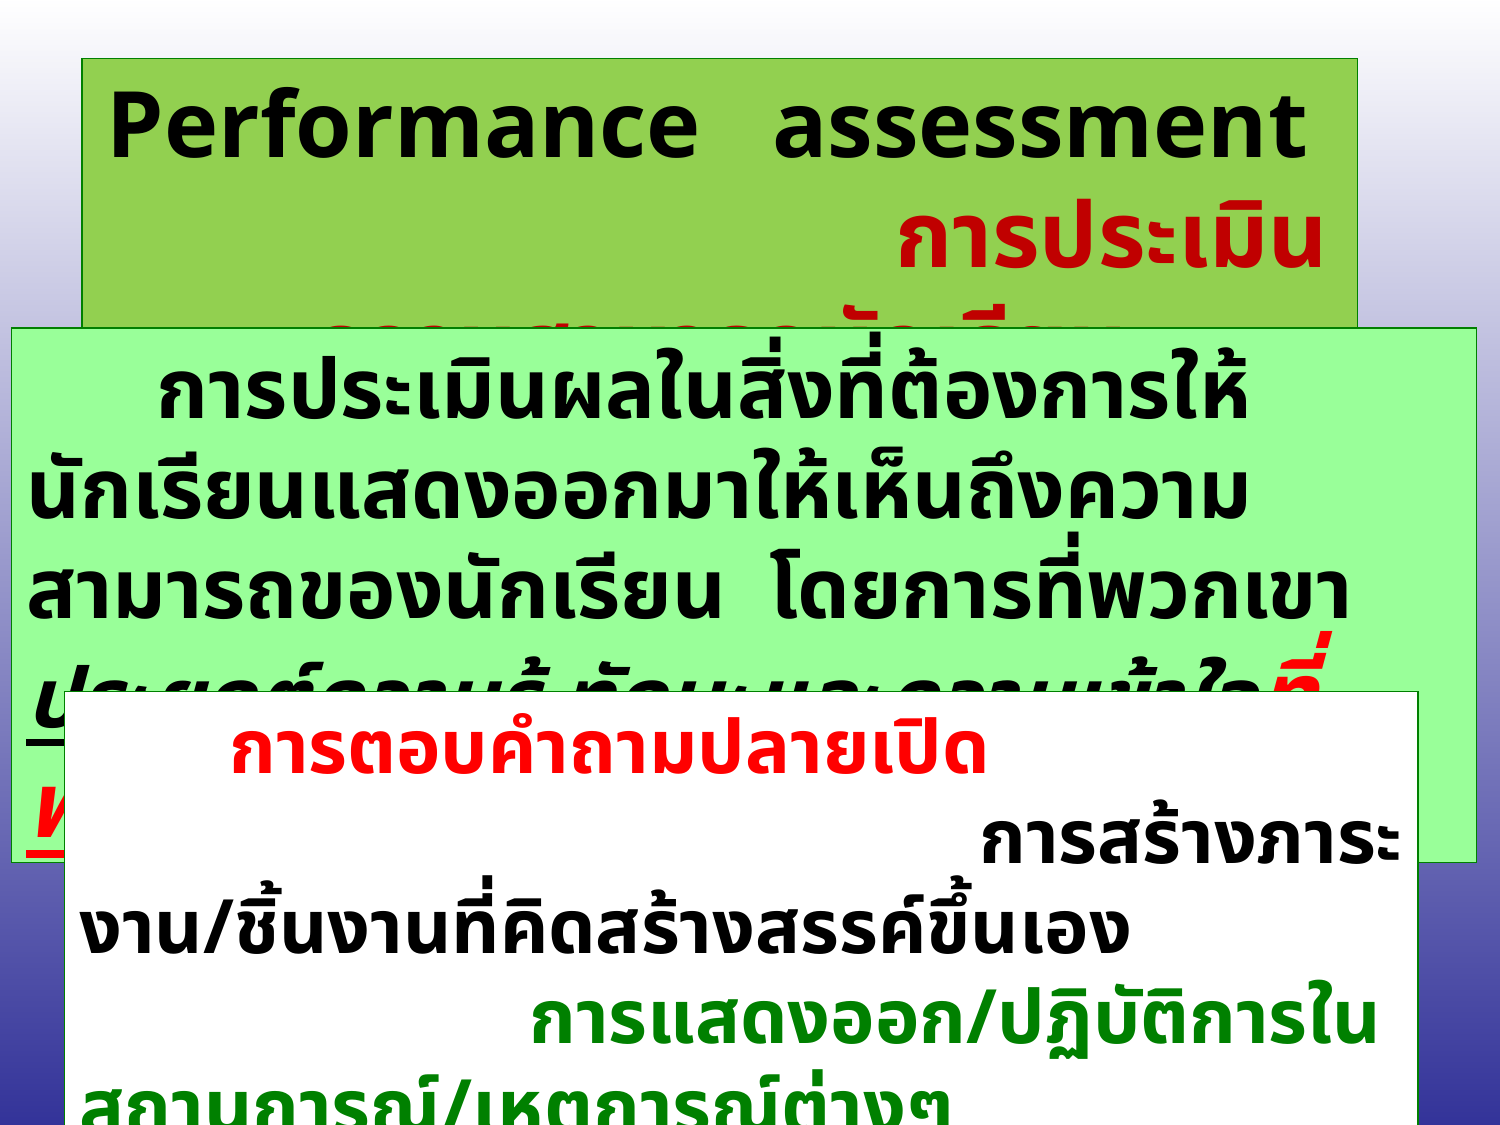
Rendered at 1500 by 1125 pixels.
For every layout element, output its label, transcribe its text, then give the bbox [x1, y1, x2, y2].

text_box การตอบคำถามปลายเปิด การสร้างภาระงาน/ชิ้นงานที่คิดสร้างสรรค์ขึ้นเอง การแสดงออก/ปฏิบัติการในสถานการณ์/เหตุการณ์ต่างๆ แฟ้มสะสมงาน ฯลฯ [64, 691, 1418, 1125]
text_box Performance assessment การประเมินความสามารถนักเรียน [82, 58, 1358, 328]
text_box การประเมินผลในสิ่งที่ต้องการให้นักเรียนแสดงออกมาให้เห็นถึงความสามารถของนักเรียน โดยการที่พวกเขาประยุกต์ความรู้ ทักษะและความเข้าใจที่พวกเขาได้เรียนรู้มาแล้ว [11, 328, 1477, 863]
